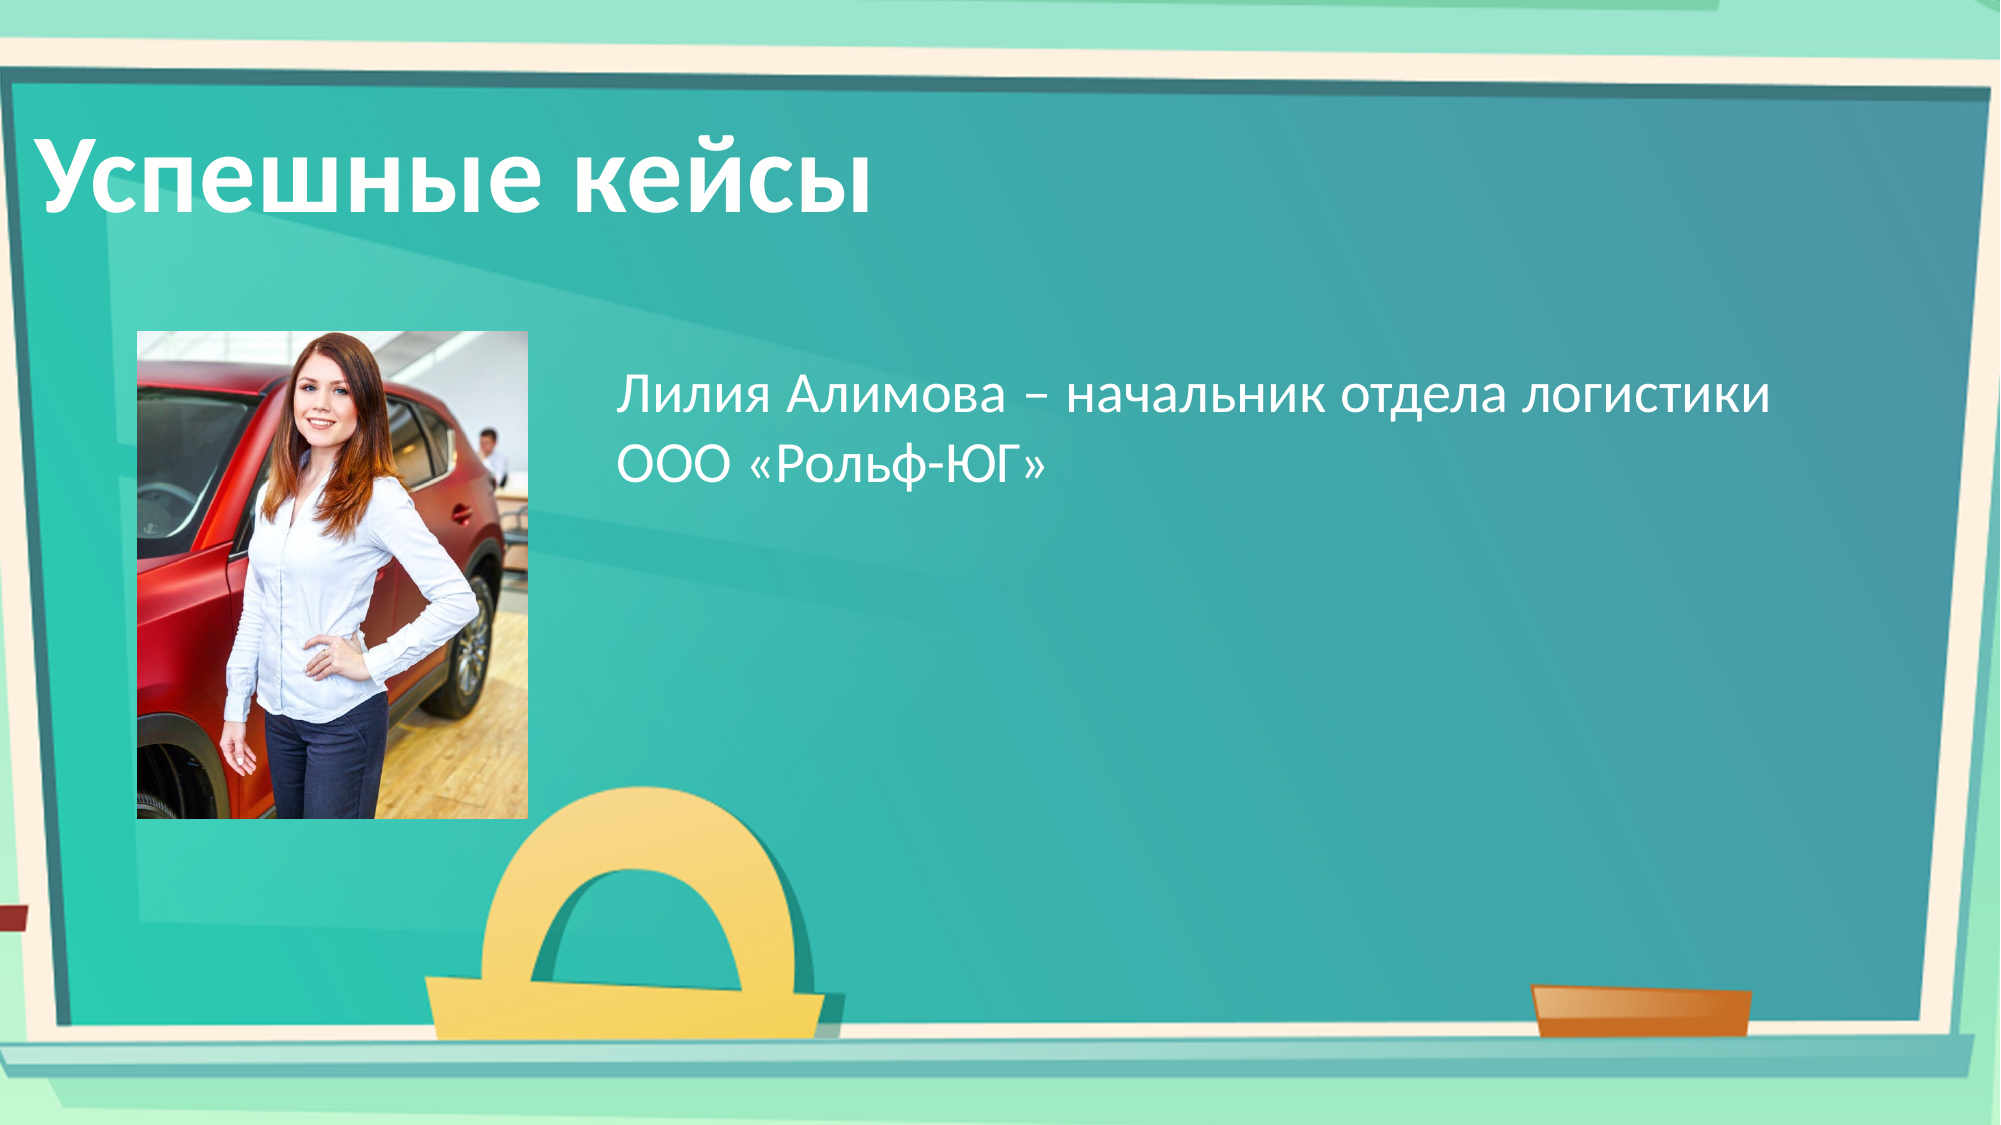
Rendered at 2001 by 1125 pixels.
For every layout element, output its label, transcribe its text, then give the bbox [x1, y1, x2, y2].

picture [0, 0, 2000, 1125]
text_box Лилия Алимова – начальник отдела логистики ООО «Рольф-ЮГ» [602, 347, 1788, 502]
text_box Успешные кейсы [19, 92, 892, 243]
